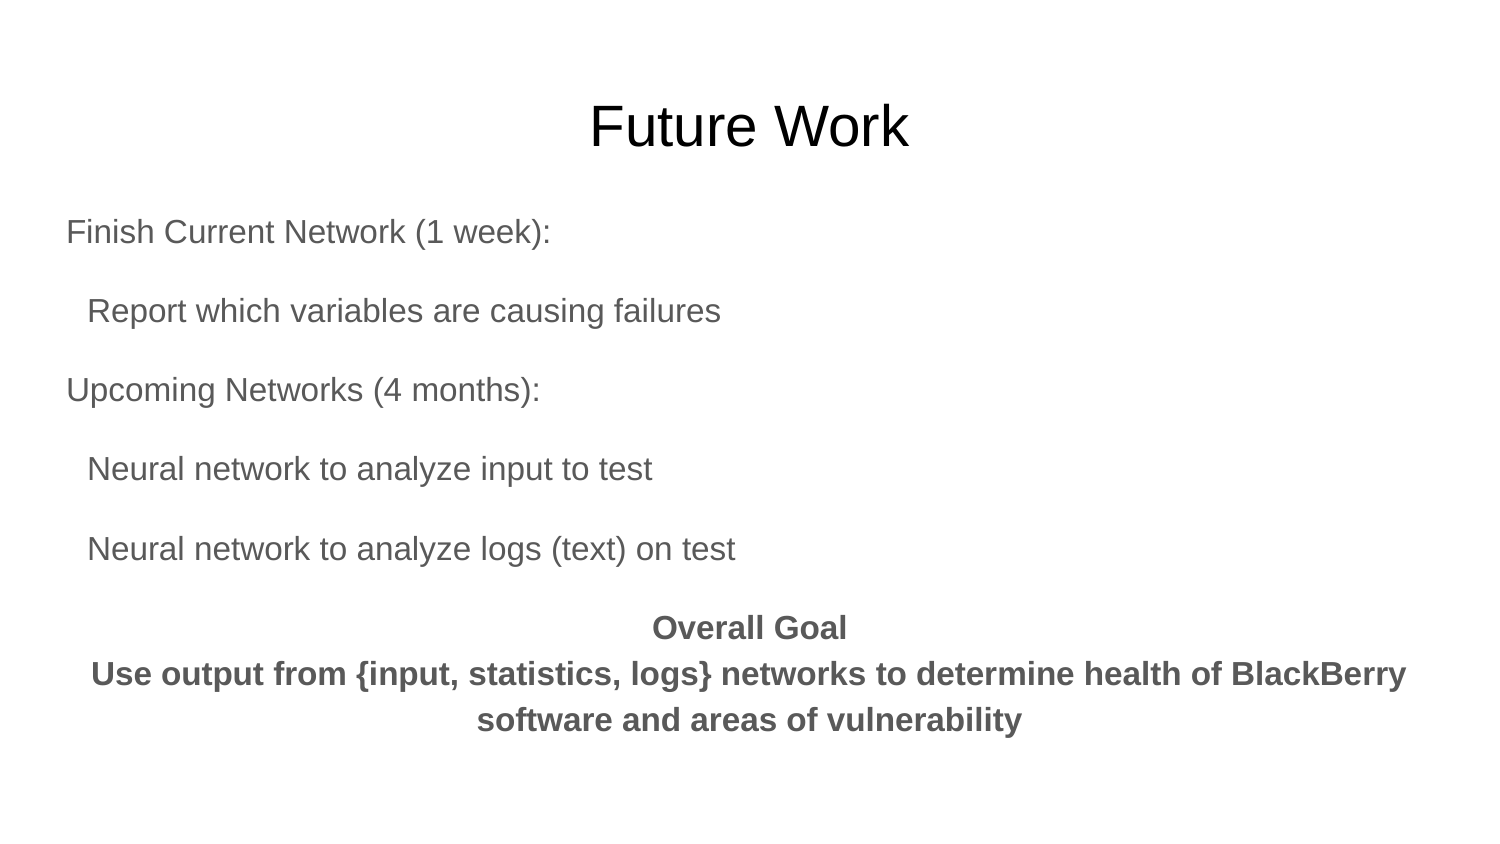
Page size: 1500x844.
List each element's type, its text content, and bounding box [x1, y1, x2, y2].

title Future Work [51, 72, 1449, 167]
list Finish Current Network (1 week): Report which variables are causing failures Upcoming Networks (4 months): Neural network to analyze input to test Neural network to analyze logs (text) on test Overall Goal Use output from {input, statistics, logs} networks to determine health of BlackBerry software and areas of vulnerability [51, 189, 1449, 750]
